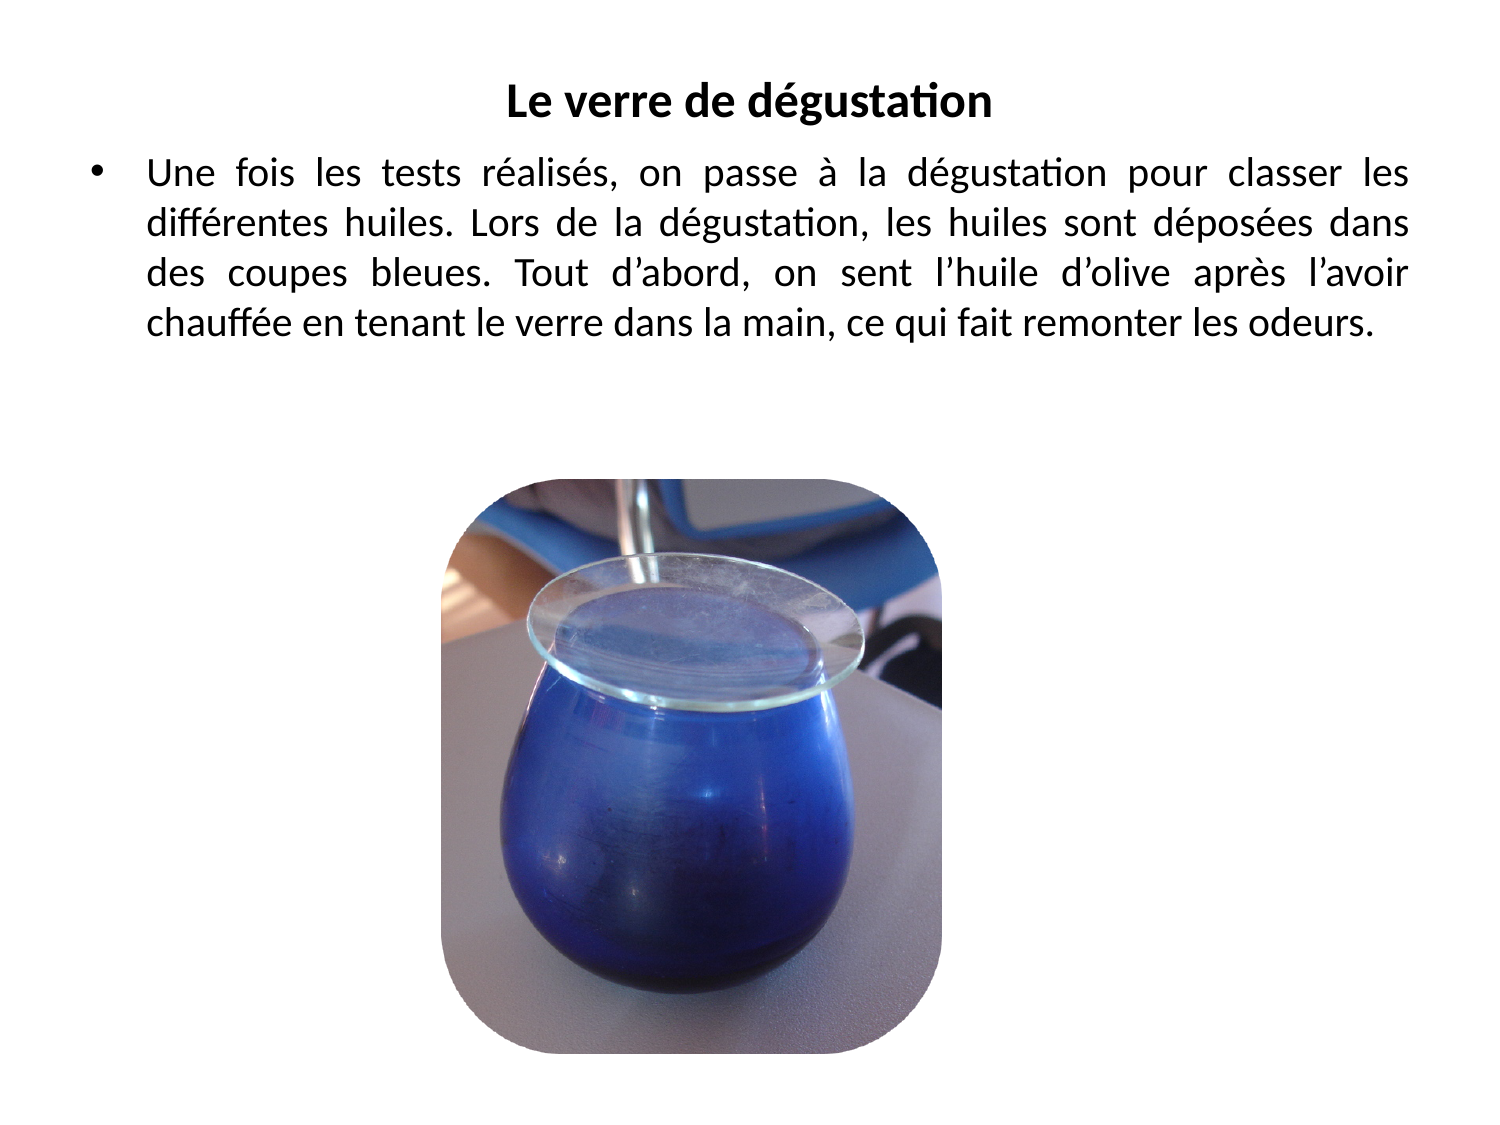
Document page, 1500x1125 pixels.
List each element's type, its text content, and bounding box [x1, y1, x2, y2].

title Le verre de dégustation [75, 45, 1425, 137]
list Une fois les tests réalisés, on passe à la dégustation pour classer les différentes huiles. Lors de la dégustation, les huiles sont déposées dans des coupes bleues. Tout d’abord, on sent l’huile d’olive après l’avoir chauffée en tenant le verre dans la main, ce qui fait remonter les odeurs. [75, 137, 1425, 1005]
picture [440, 479, 943, 1054]
